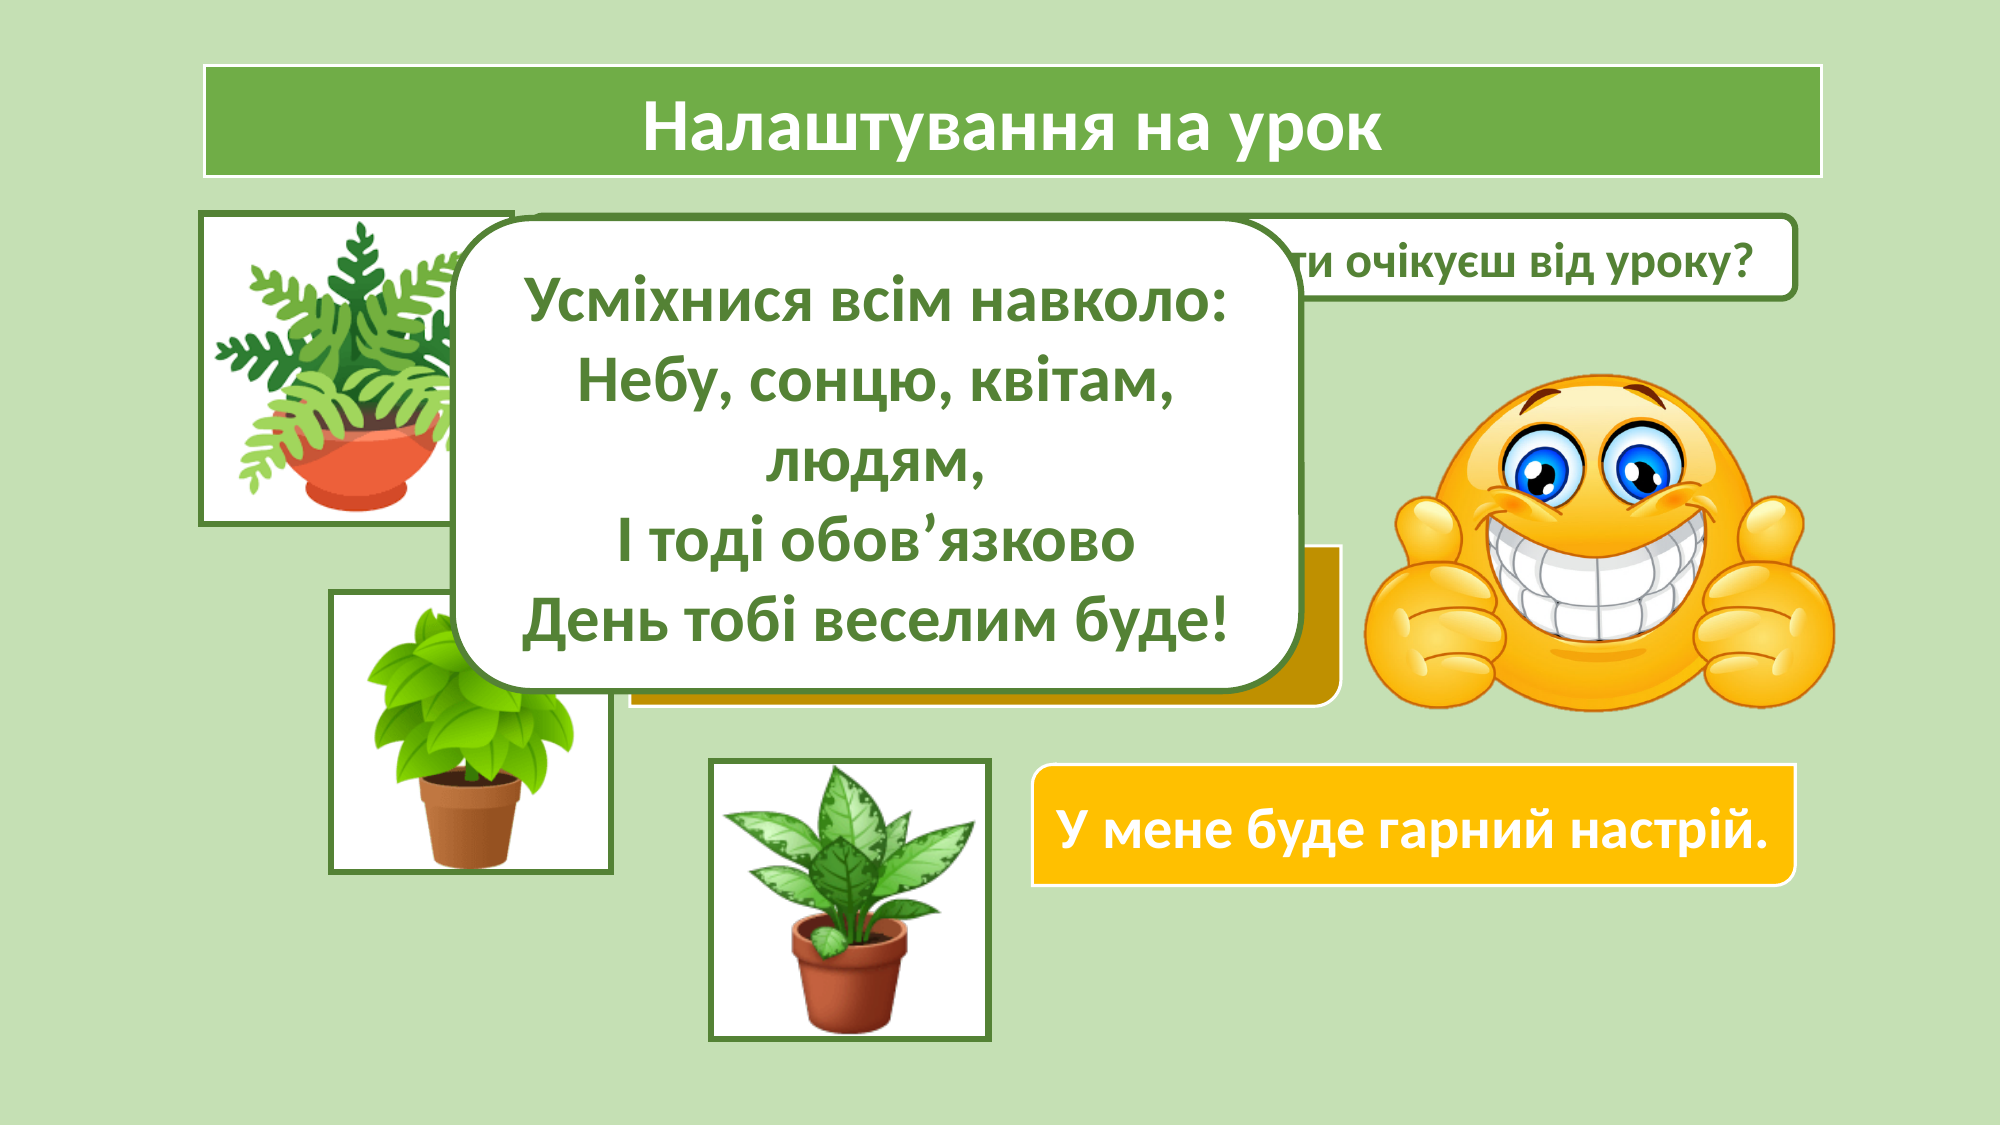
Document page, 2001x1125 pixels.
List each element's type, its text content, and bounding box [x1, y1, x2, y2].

picture [1360, 367, 1840, 713]
picture [204, 216, 509, 522]
picture [714, 764, 986, 1036]
text_box У мене буде гарний настрій. [1030, 762, 1797, 888]
picture [333, 594, 608, 869]
text_box Прочитай посилання рослин. Що ти очікуєш від уроку? [537, 214, 1797, 300]
text_box Усміхнися всім навколо: Небу, сонцю, квітам, людям, І тоді обов’язково День тобі веселим буде! [451, 216, 1303, 693]
text_box Налаштування на урок [203, 64, 1823, 178]
text_box Я впораюся з будь-яким завданням. [628, 544, 1343, 708]
